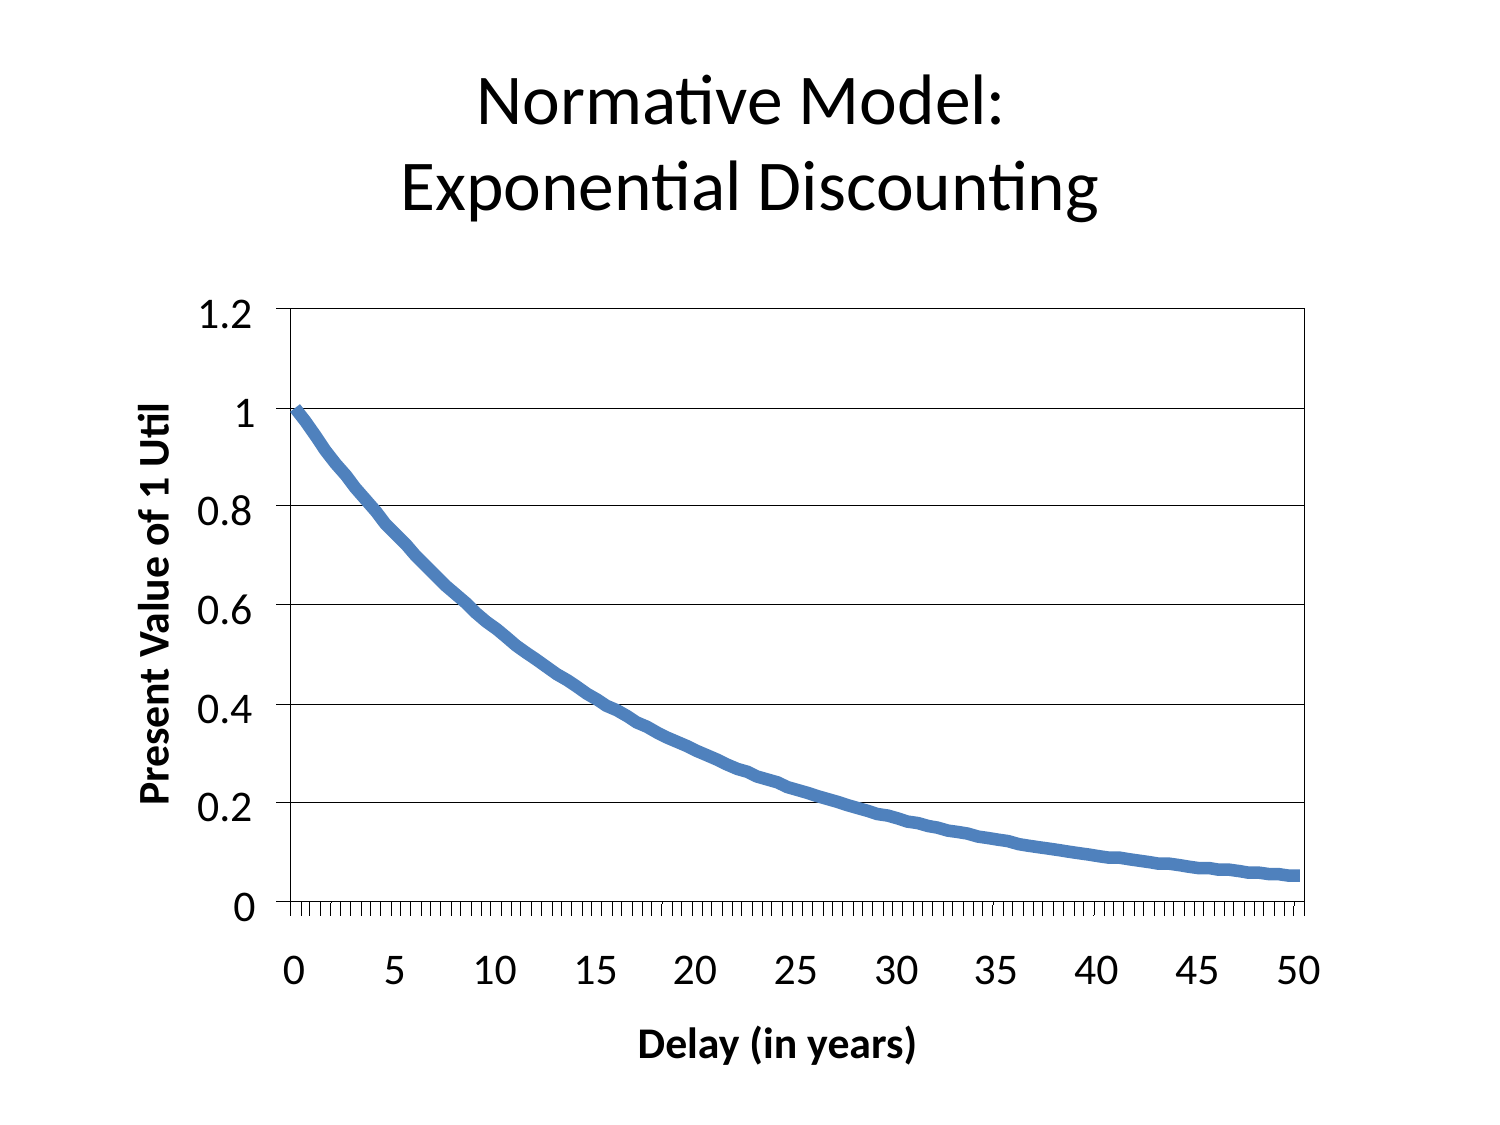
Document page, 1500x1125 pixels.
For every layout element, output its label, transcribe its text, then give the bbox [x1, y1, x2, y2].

text_box [295, 408, 1300, 876]
text_box 0.6 [197, 580, 253, 634]
text_box [291, 308, 1305, 901]
text_box 35 [973, 940, 1019, 994]
text_box 0.4 [197, 680, 253, 733]
title Normative Model: Exponential Discounting [75, 45, 1425, 233]
text_box 15 [573, 940, 619, 994]
text_box 25 [773, 940, 819, 994]
text_box 50 [1276, 940, 1321, 994]
text_box Delay (in years) [637, 1014, 918, 1067]
text_box 20 [672, 940, 718, 994]
text_box 0.2 [197, 778, 253, 831]
text_box 5 [383, 940, 407, 994]
text_box 10 [472, 940, 518, 994]
text_box 0 [233, 877, 256, 930]
text_box 40 [1074, 940, 1119, 994]
text_box 1 [233, 383, 256, 437]
text_box 45 [1175, 940, 1220, 994]
text_box 30 [874, 940, 919, 994]
text_box 0.8 [197, 481, 253, 535]
text_box 1.2 [197, 284, 253, 338]
text_box Present Value of 1 Util [124, 402, 178, 806]
text_box 0 [282, 940, 306, 994]
